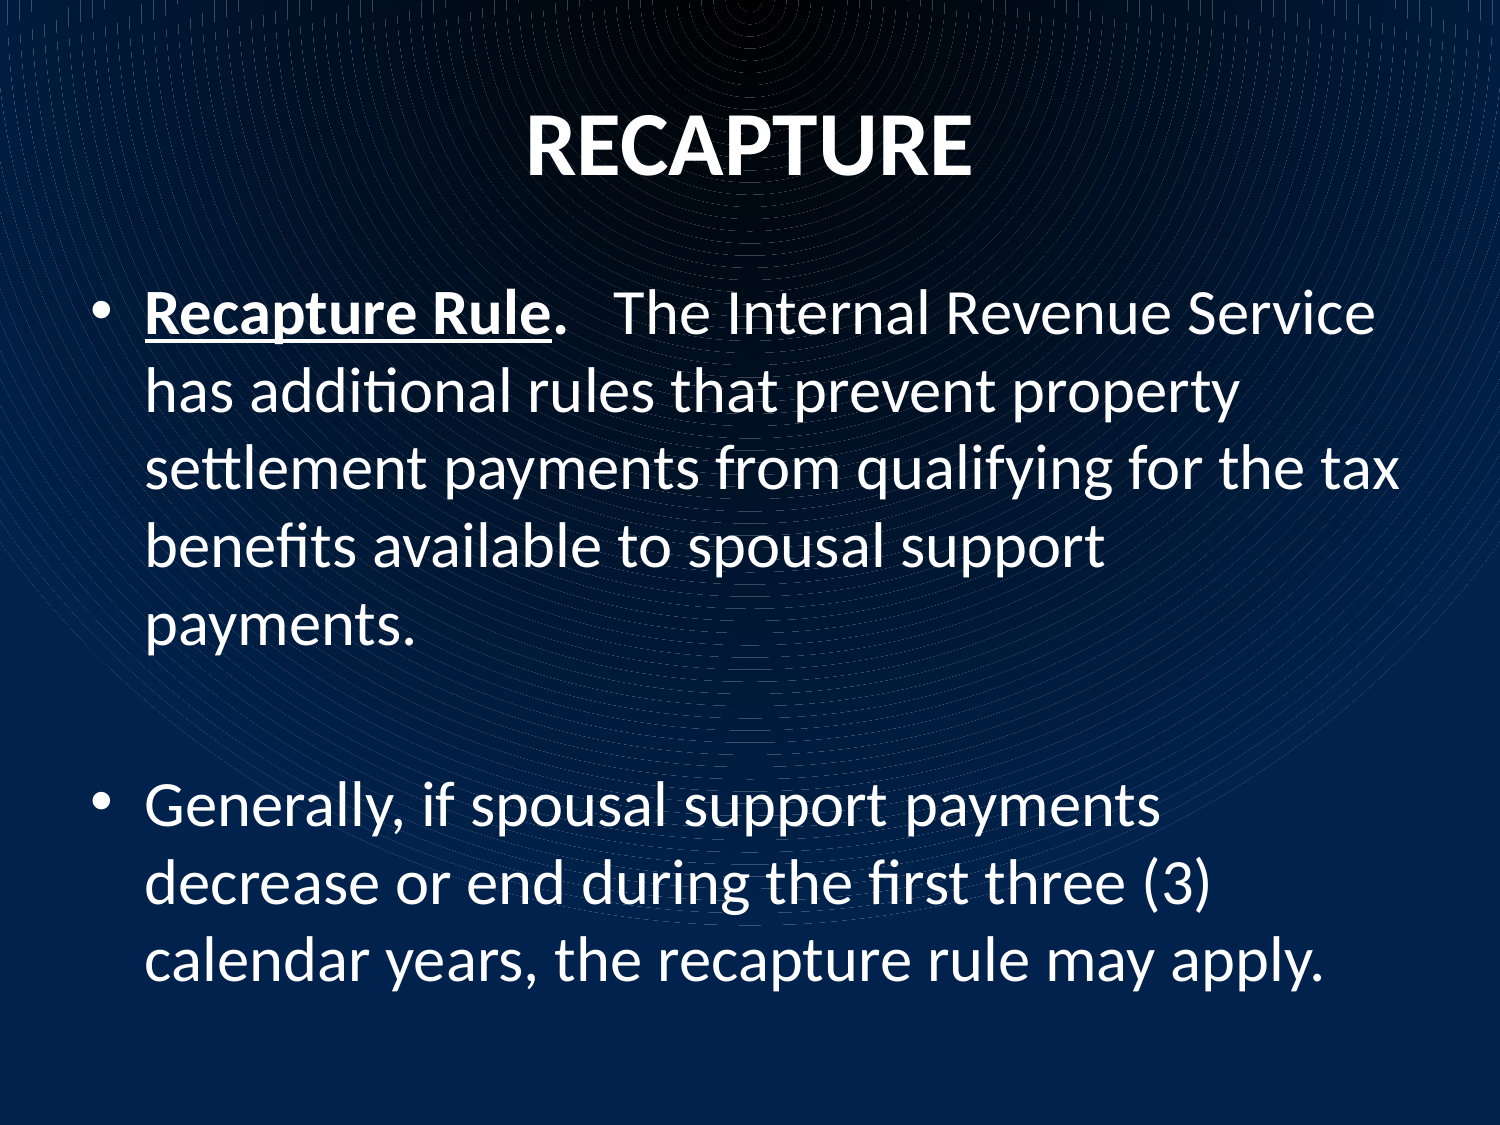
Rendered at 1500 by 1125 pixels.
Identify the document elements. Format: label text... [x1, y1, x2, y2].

title RECAPTURE [75, 45, 1425, 233]
list Recapture Rule. The Internal Revenue Service has additional rules that prevent property settlement payments from qualifying for the tax benefits available to spousal support payments. Generally, if spousal support payments decrease or end during the first three (3) calendar years, the recapture rule may apply. [75, 262, 1425, 1005]
